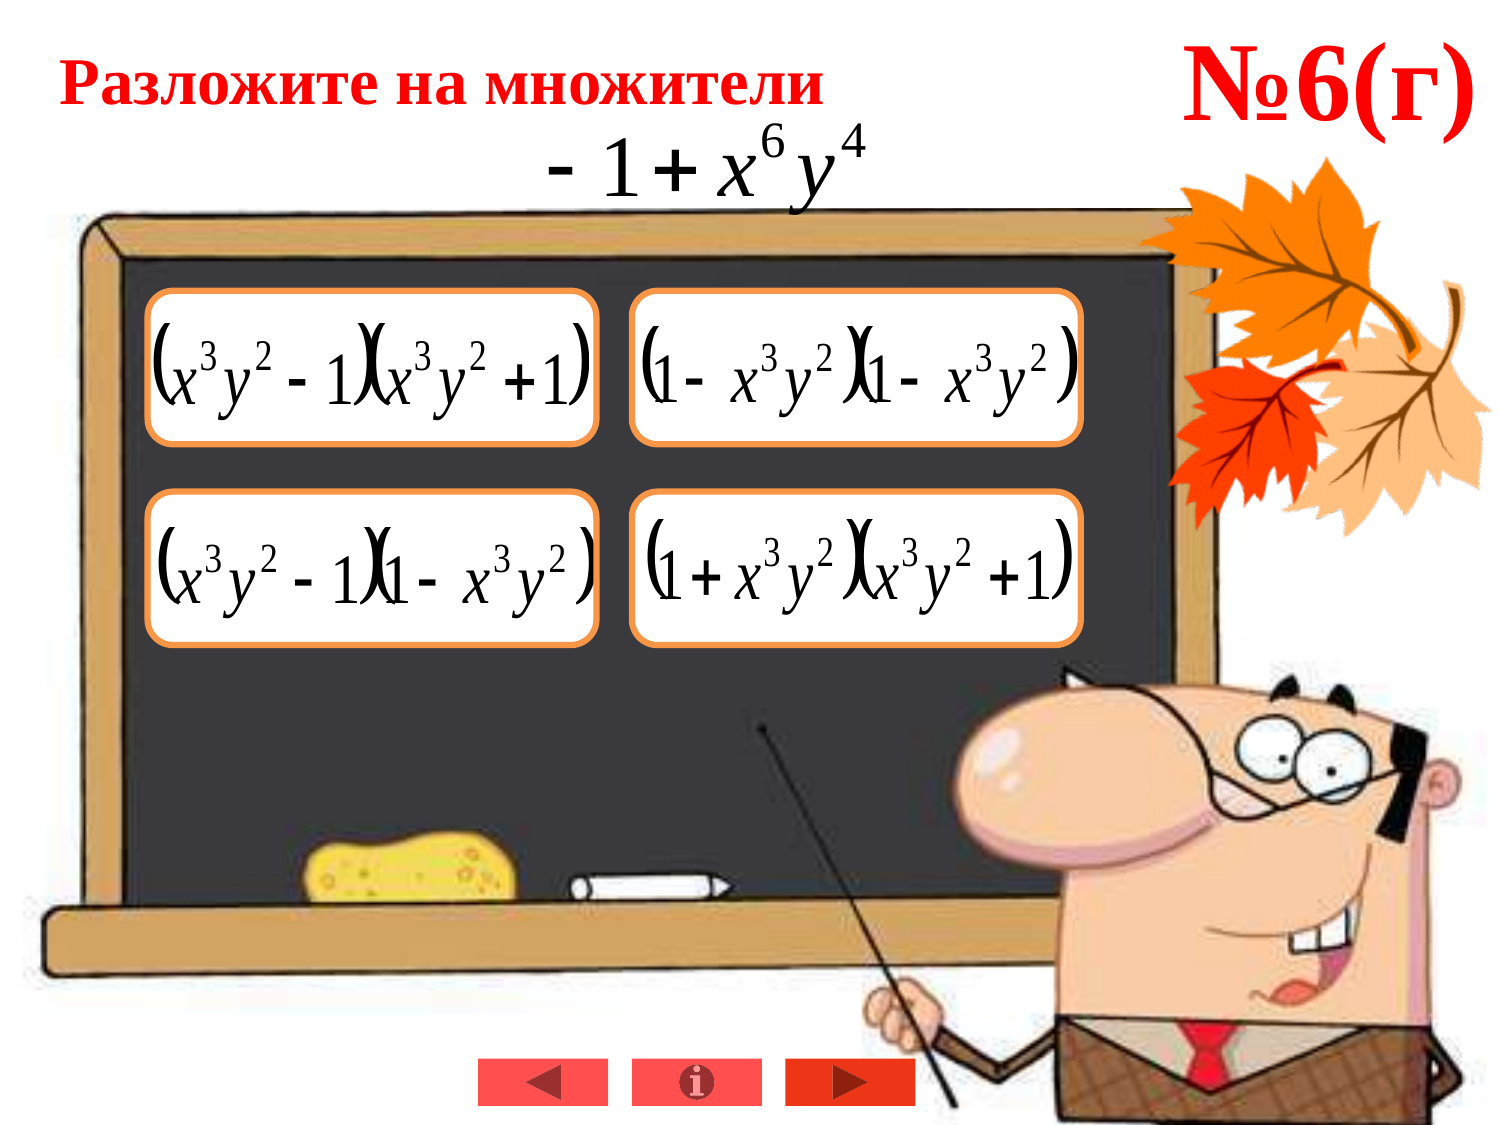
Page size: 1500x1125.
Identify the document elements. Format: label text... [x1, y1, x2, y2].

text_box Разложите на множители [44, 30, 842, 126]
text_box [533, 101, 882, 234]
picture [0, 115, 1500, 1125]
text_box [631, 290, 1081, 445]
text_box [147, 491, 597, 646]
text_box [142, 290, 597, 445]
text_box №6(г) [1167, 0, 1494, 150]
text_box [631, 491, 1081, 646]
